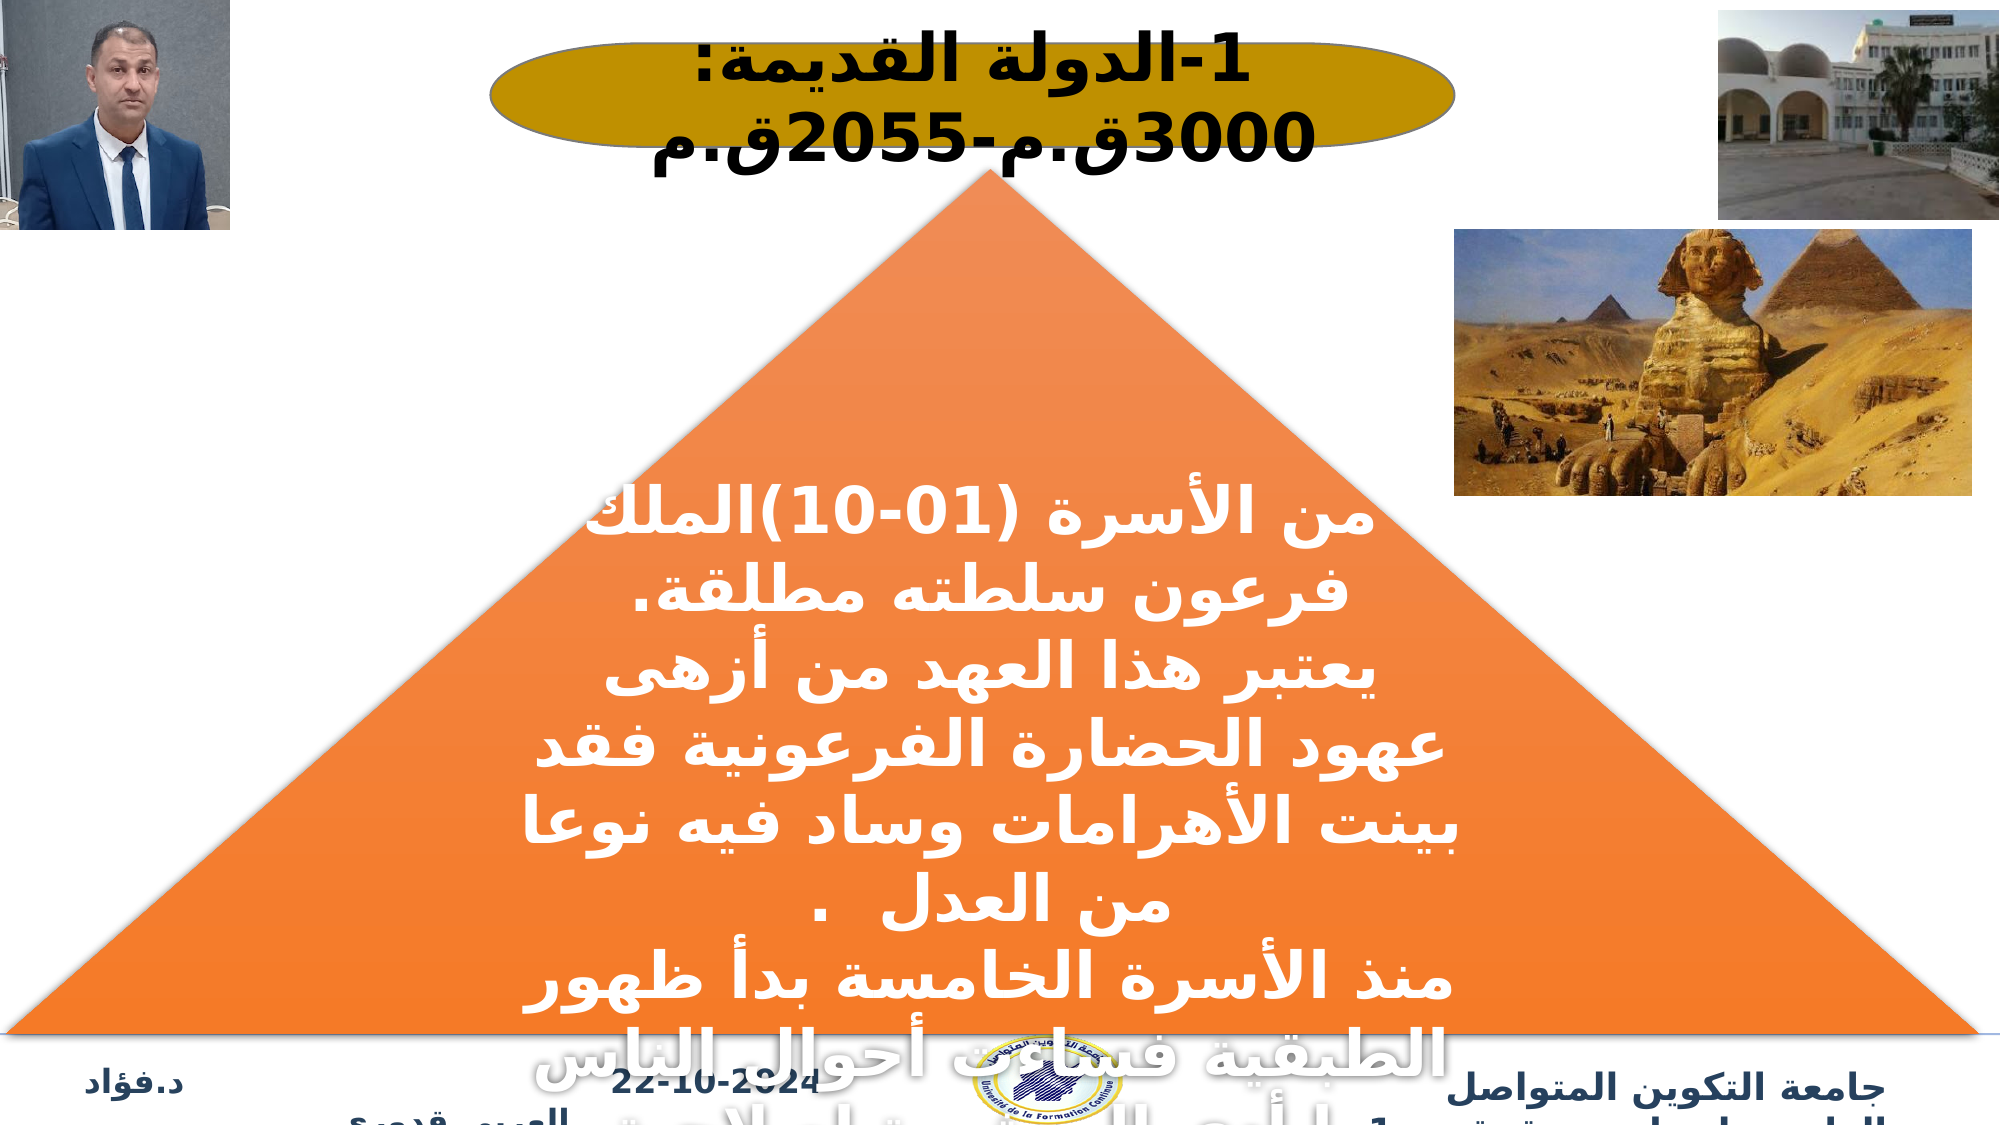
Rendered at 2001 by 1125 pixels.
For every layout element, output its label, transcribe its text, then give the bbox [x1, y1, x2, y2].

text_box من الأسرة (01-10)الملك فرعون سلطته مطلقة. يعتبر هذا العهد من أزهى عهود الحضارة الفرعونية فقد بينت الأهرامات وساد فيه نوعا من العدل . منذ الأسرة الخامسة بدأ ظهور الطبقية فساءت أحوال الناس مما أدى إلى ثورة إصلاحية . [6, 168, 1980, 1034]
picture [1718, 10, 1999, 220]
picture [972, 1034, 1123, 1125]
text_box 22-10-2024 د.فؤاد العربي قدوري [39, 1052, 868, 1125]
text_box جامعة التكوين المتواصل الوادي .ليسانس حقوق س1 [1190, 1055, 1903, 1125]
text_box 1-الدولة القديمة: 3000ق.م-2055ق.م [489, 42, 1456, 148]
picture [0, 0, 230, 230]
picture [1454, 229, 1972, 496]
title [137, 59, 1863, 278]
